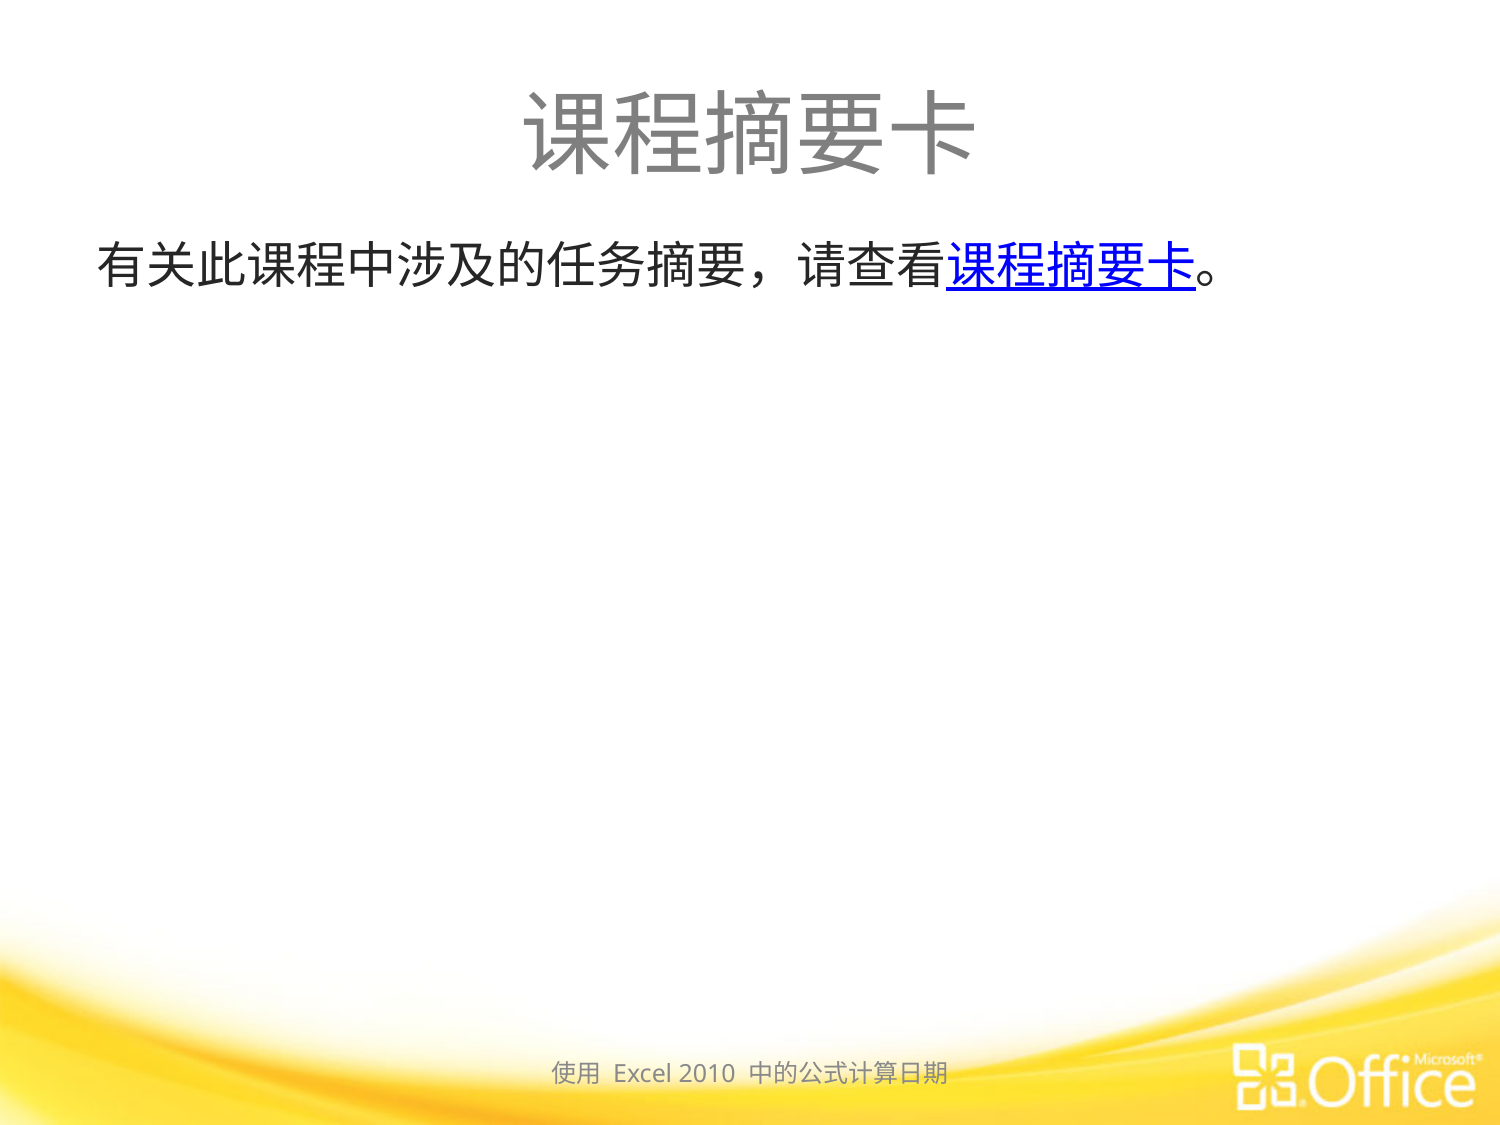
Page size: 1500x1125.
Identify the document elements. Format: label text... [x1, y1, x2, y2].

title 课程摘要卡 [75, 55, 1425, 206]
list 有关此课程中涉及的任务摘要，请查看课程摘要卡。 [80, 225, 1431, 350]
footer 使用 Excel 2010 中的公式计算日期 [425, 1042, 1075, 1103]
picture [0, 0, 1500, 1125]
